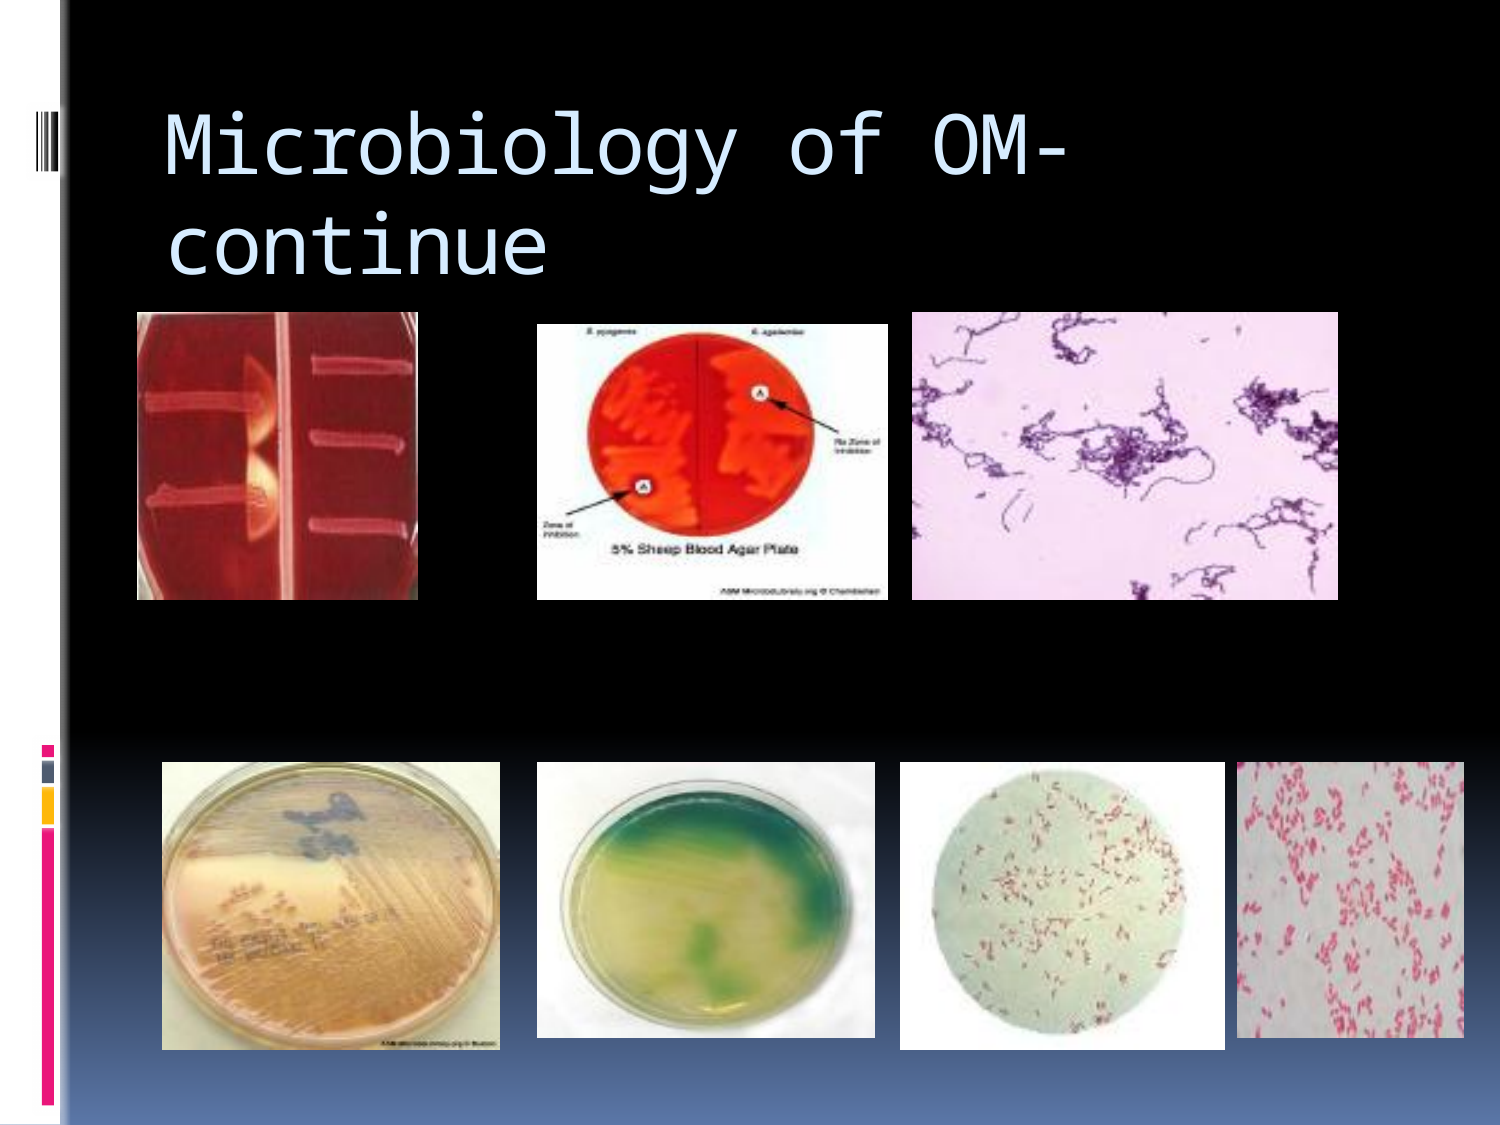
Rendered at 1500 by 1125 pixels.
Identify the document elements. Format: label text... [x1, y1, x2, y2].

picture [899, 761, 1226, 1051]
picture [136, 311, 418, 601]
picture [537, 762, 876, 1038]
picture [912, 311, 1338, 601]
picture [162, 761, 501, 1051]
picture [1236, 762, 1465, 1038]
picture [537, 324, 888, 601]
title Microbiology of OM-continue [150, 83, 1425, 234]
